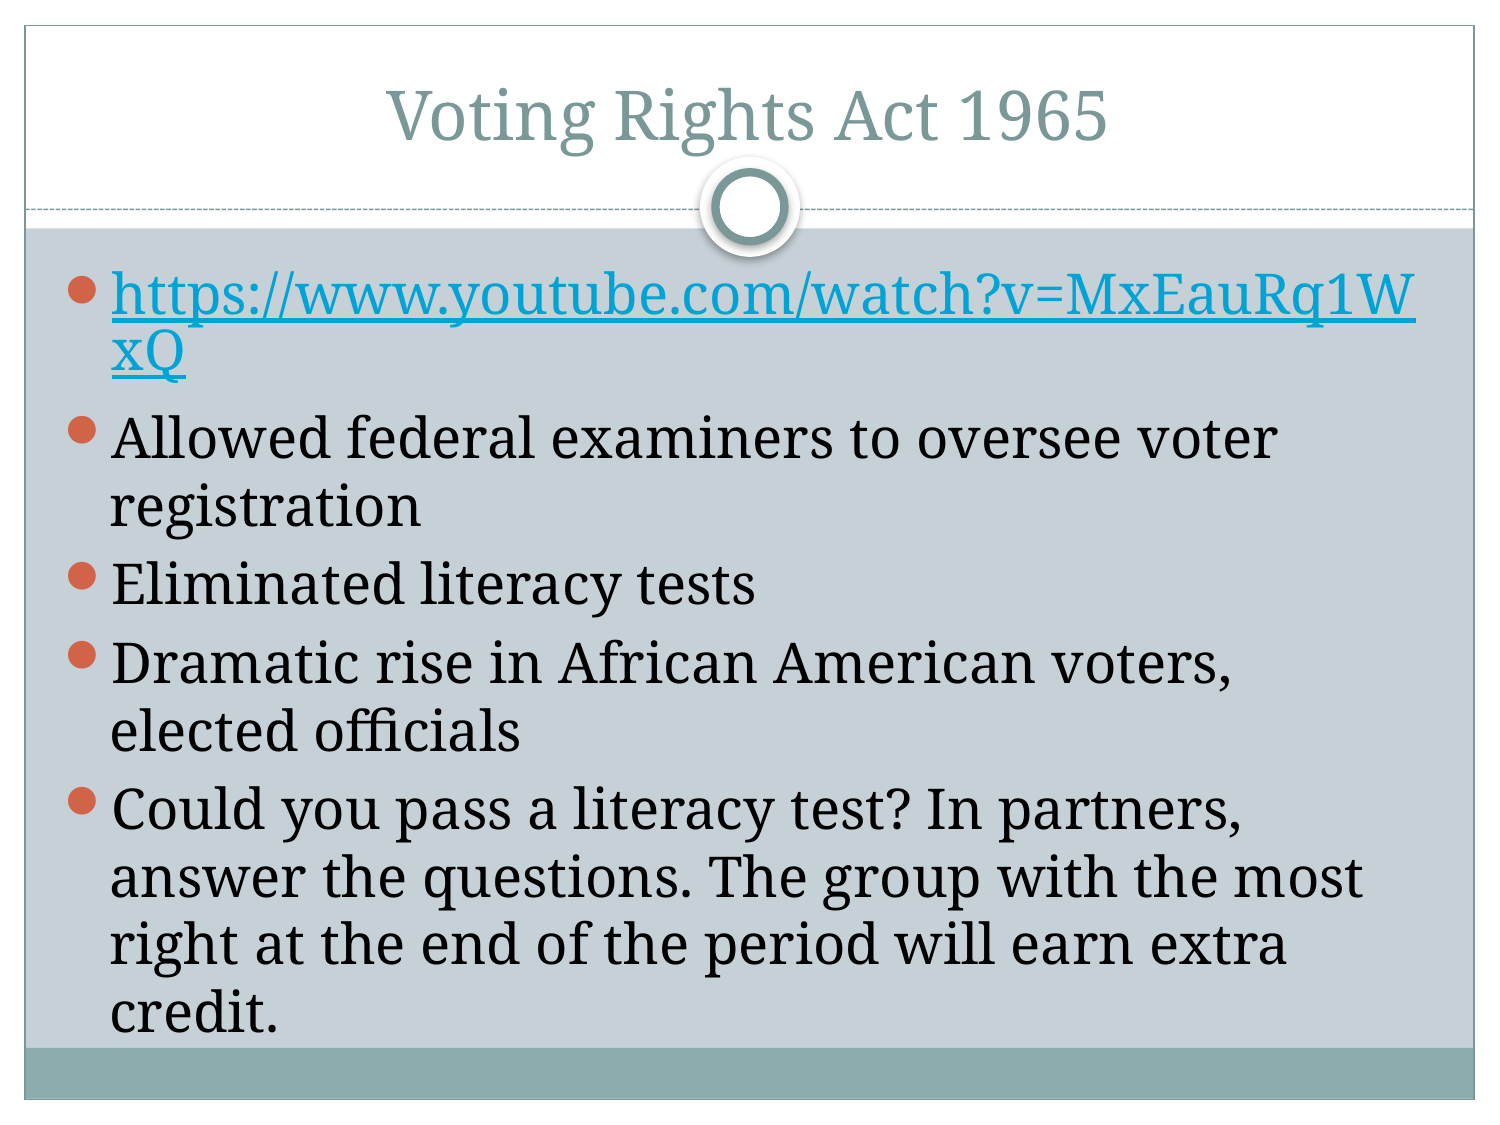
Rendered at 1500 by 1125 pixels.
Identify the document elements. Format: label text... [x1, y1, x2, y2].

list https://www.youtube.com/watch?v=MxEauRq1WxQ Allowed federal examiners to oversee voter registration Eliminated literacy tests Dramatic rise in African American voters, elected officials Could you pass a literacy test? In partners, answer the questions. The group with the most right at the end of the period will earn extra credit. [49, 250, 1445, 1001]
title Voting Rights Act 1965 [49, 37, 1450, 162]
